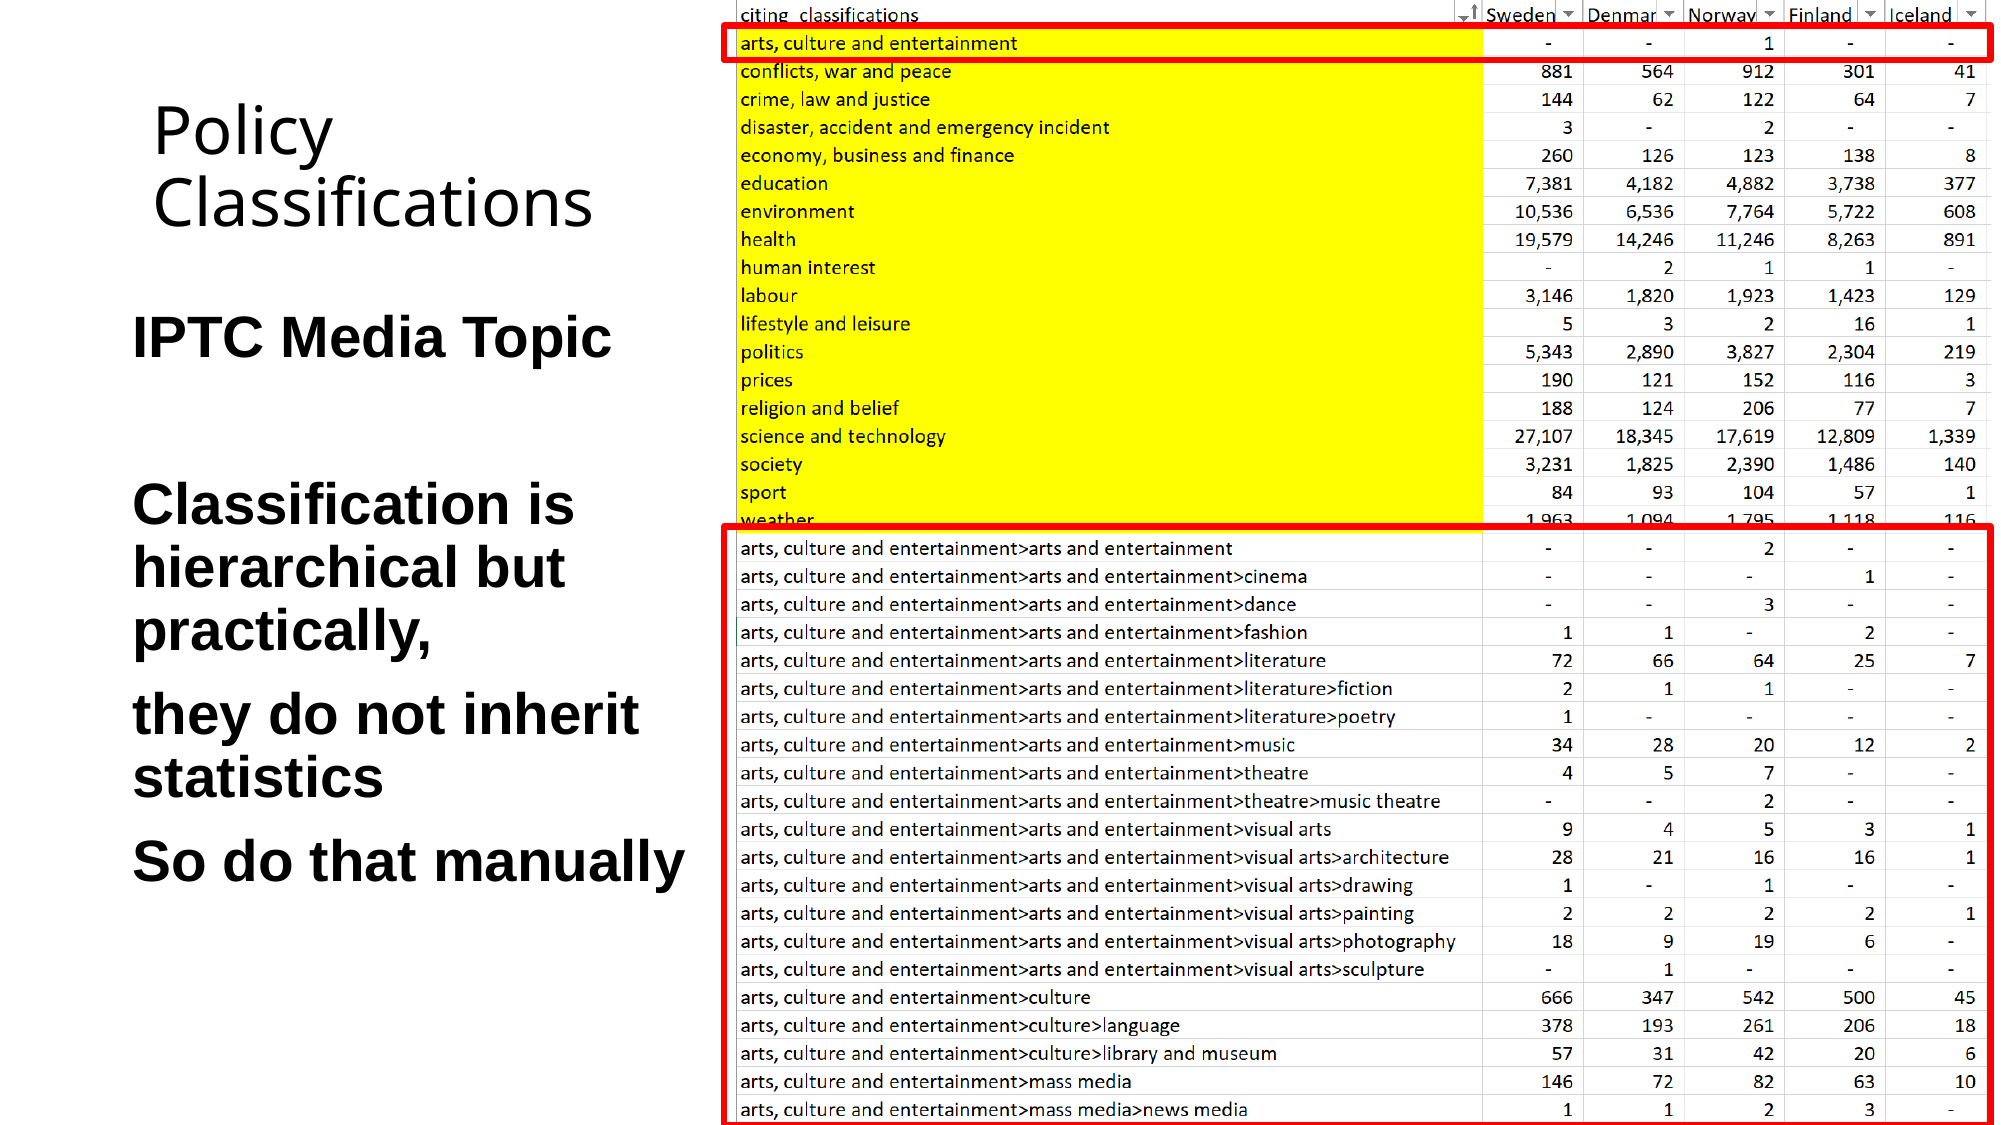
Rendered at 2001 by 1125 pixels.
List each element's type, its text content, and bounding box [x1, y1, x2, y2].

picture [736, 0, 1991, 1125]
list IPTC Media Topic Classification is hierarchical but practically, they do not inherit statistics So do that manually [117, 299, 712, 1014]
text_box [723, 526, 736, 1125]
title Policy Classifications [137, 59, 724, 278]
text_box [723, 25, 736, 60]
